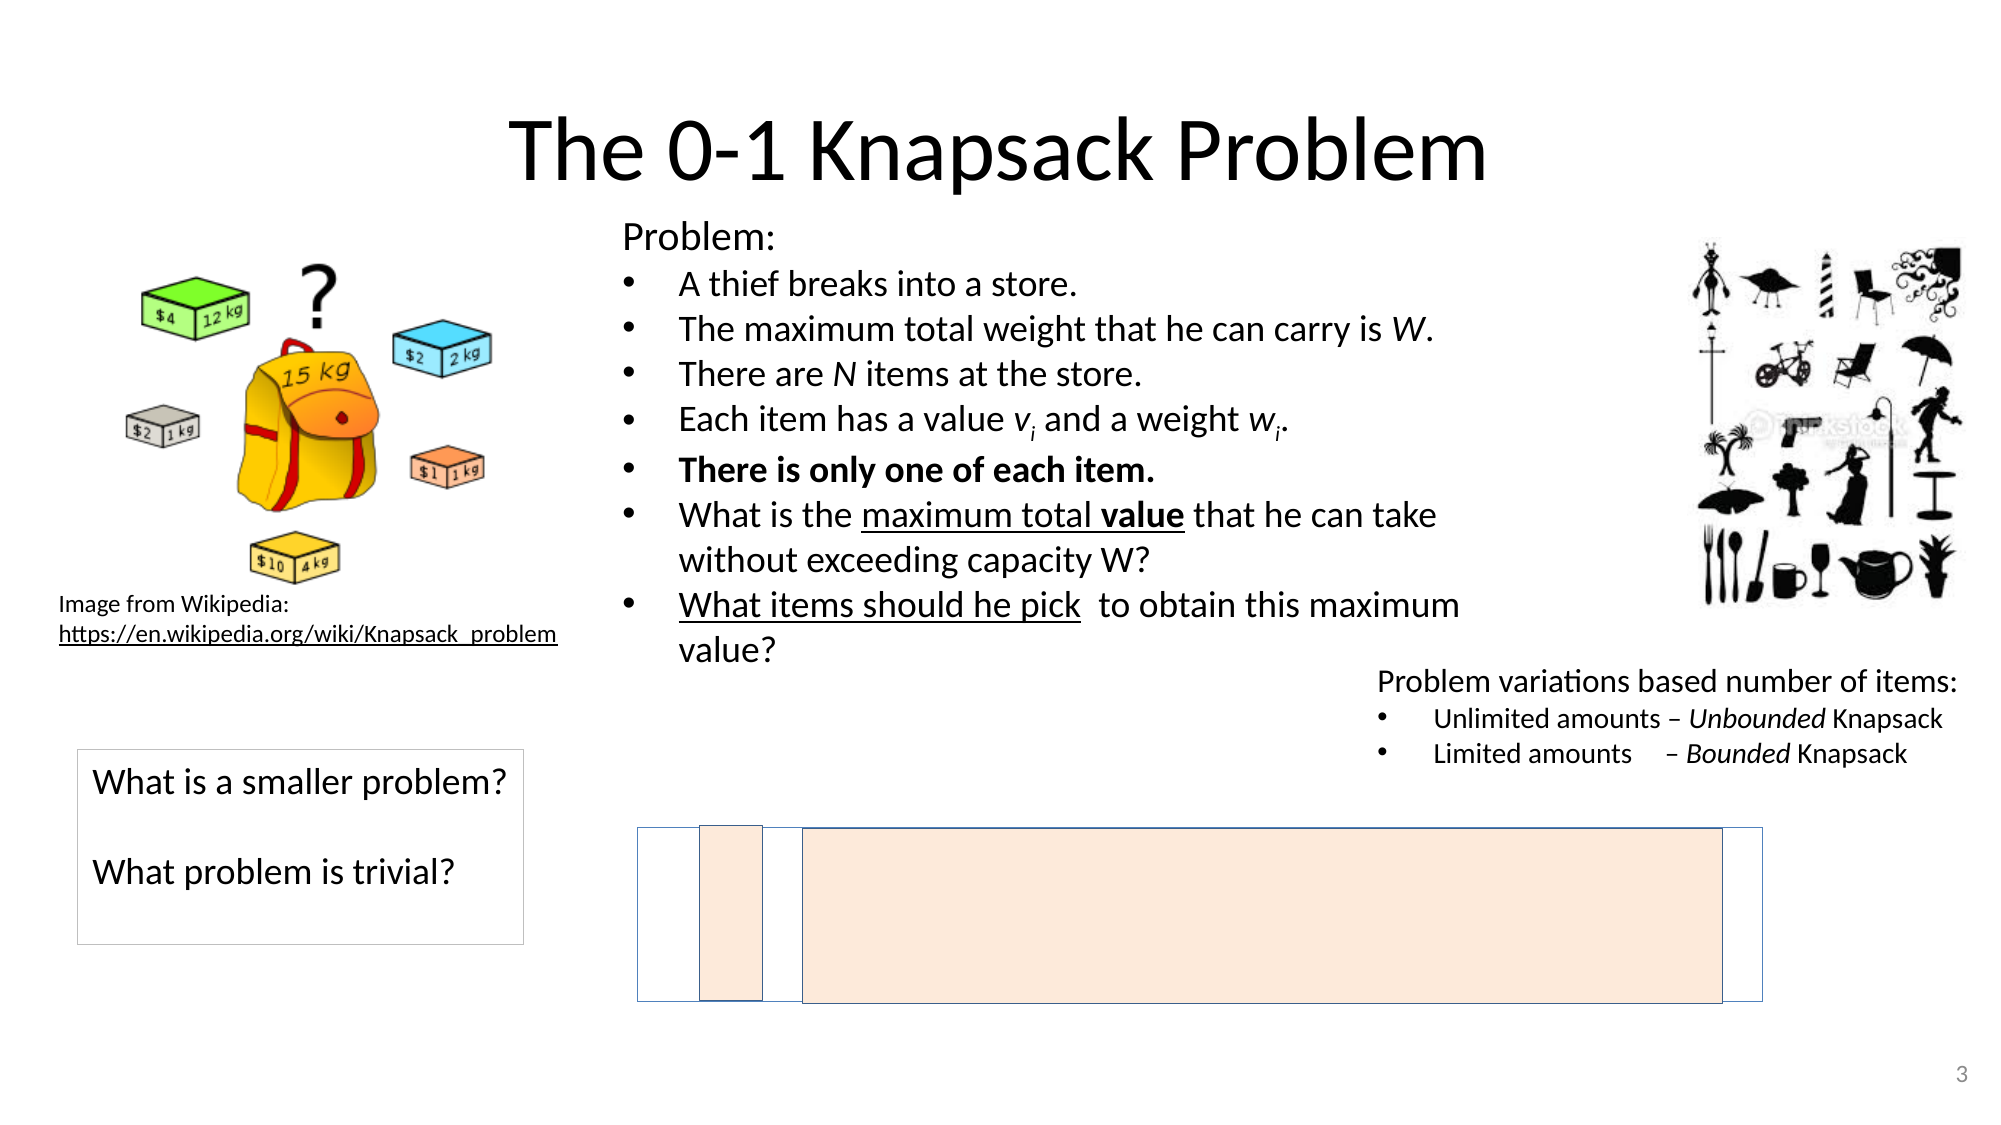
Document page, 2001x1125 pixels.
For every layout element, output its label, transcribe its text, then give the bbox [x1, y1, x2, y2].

text_box [698, 824, 764, 1003]
picture [117, 258, 501, 591]
text_box The 0-1 Knapsack Problem [324, 50, 1675, 238]
text_box Problem variations based number of items: Unlimited amounts – Unbounded Knapsack Limited amounts – Bounded Knapsack [1362, 651, 1985, 777]
text_box Image from Wikipedia: https://en.wikipedia.org/wiki/Knapsack_problem [43, 580, 588, 655]
text_box Problem: A thief breaks into a store. The maximum total weight that he can carry is W. There are N items at the store. Each item has a value vi and a weight wi. There is only one of each item. What is the maximum total value that he can take without exceeding capacity W? What items should he pick to obtain this maximum value? [607, 201, 1520, 678]
picture [1687, 237, 1969, 613]
slide_number 3 [1516, 1042, 1984, 1103]
text_box What is a smaller problem? What problem is trivial? [77, 749, 524, 945]
text_box [800, 827, 1725, 1006]
